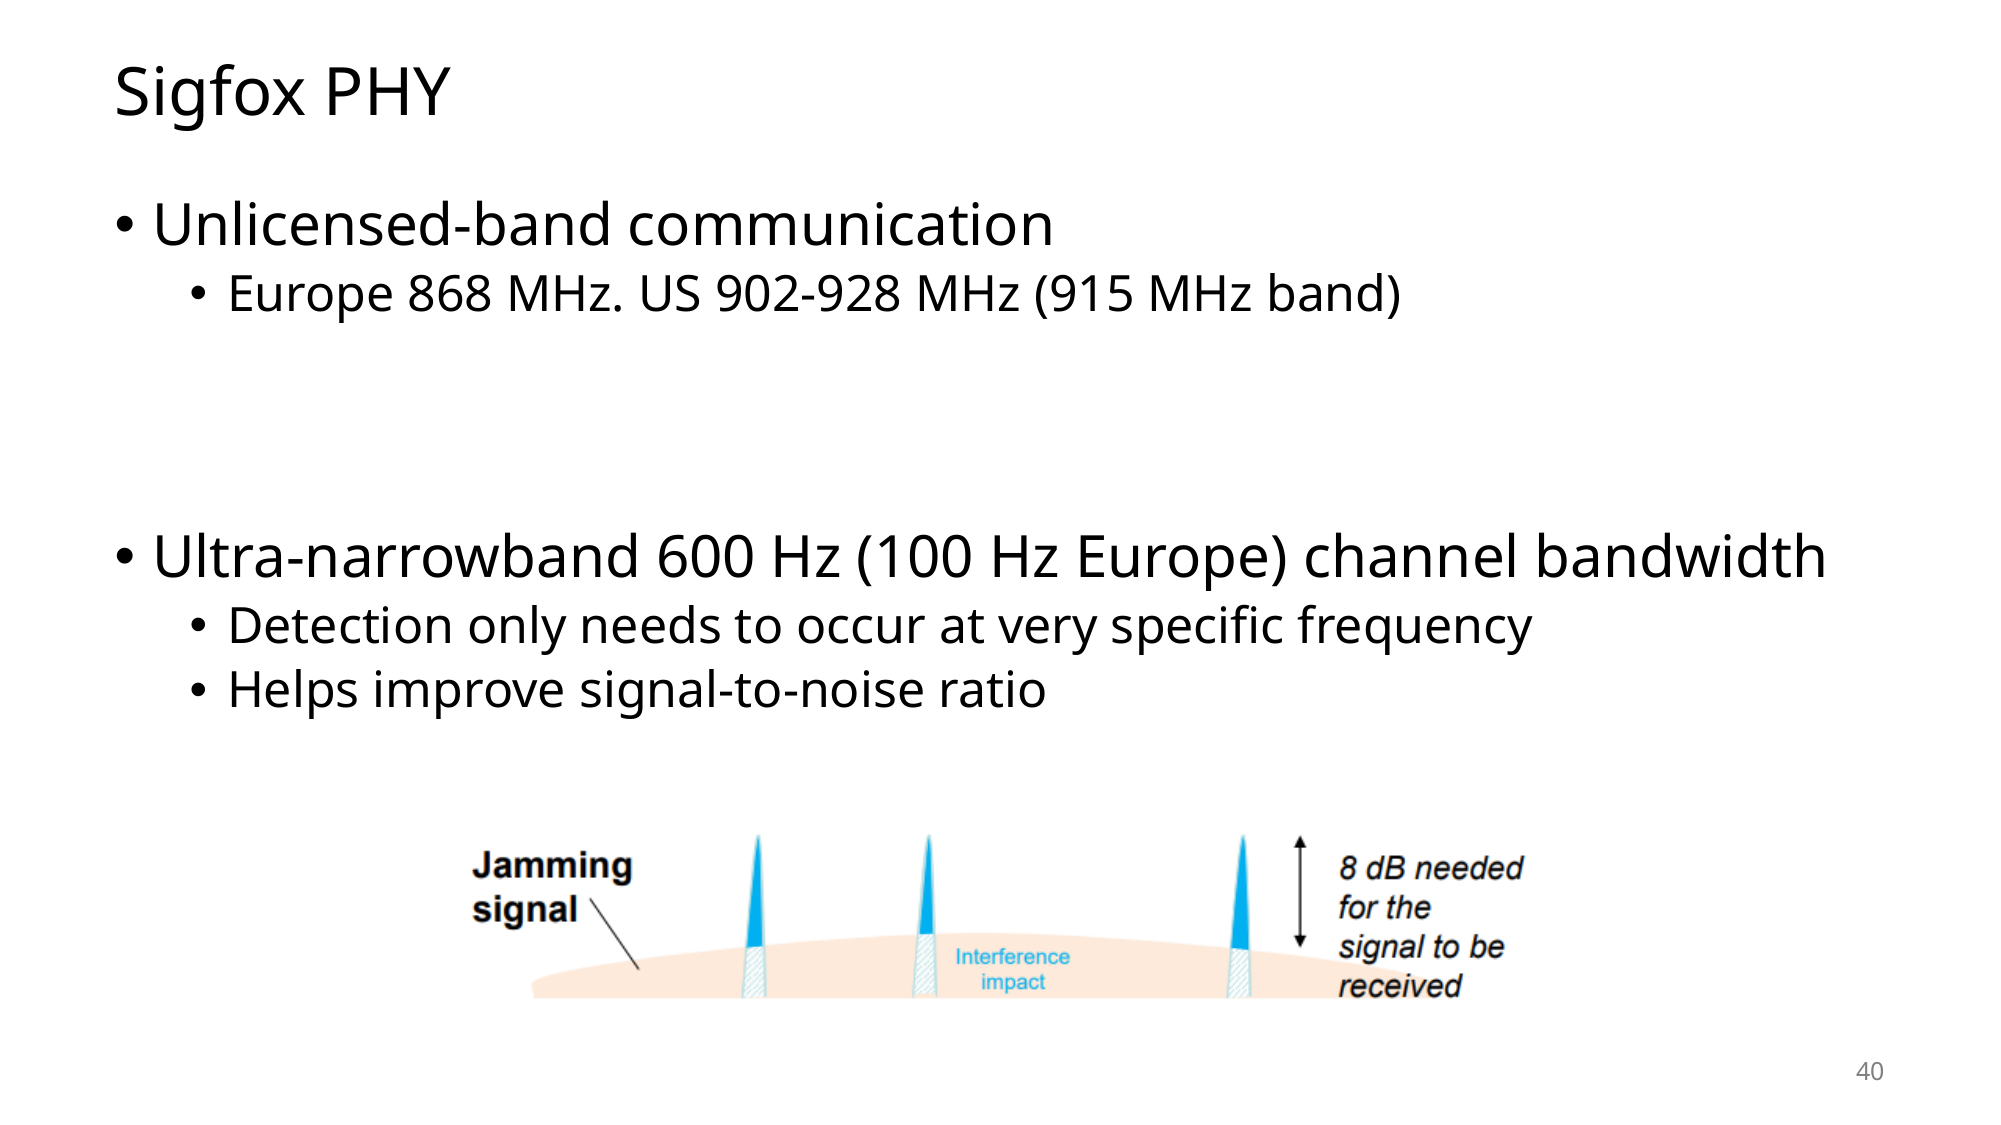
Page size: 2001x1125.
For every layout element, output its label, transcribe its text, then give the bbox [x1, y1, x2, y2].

list Unlicensed-band communication Europe 868 MHz. US 902-928 MHz (915 MHz band) Ultra-narrowband 600 Hz (100 Hz Europe) channel bandwidth Detection only needs to occur at very specific frequency Helps improve signal-to-noise ratio [99, 187, 1900, 1013]
slide_number 40 [1749, 1042, 1900, 1103]
picture [447, 804, 1552, 1013]
title Sigfox PHY [99, 37, 1900, 150]
